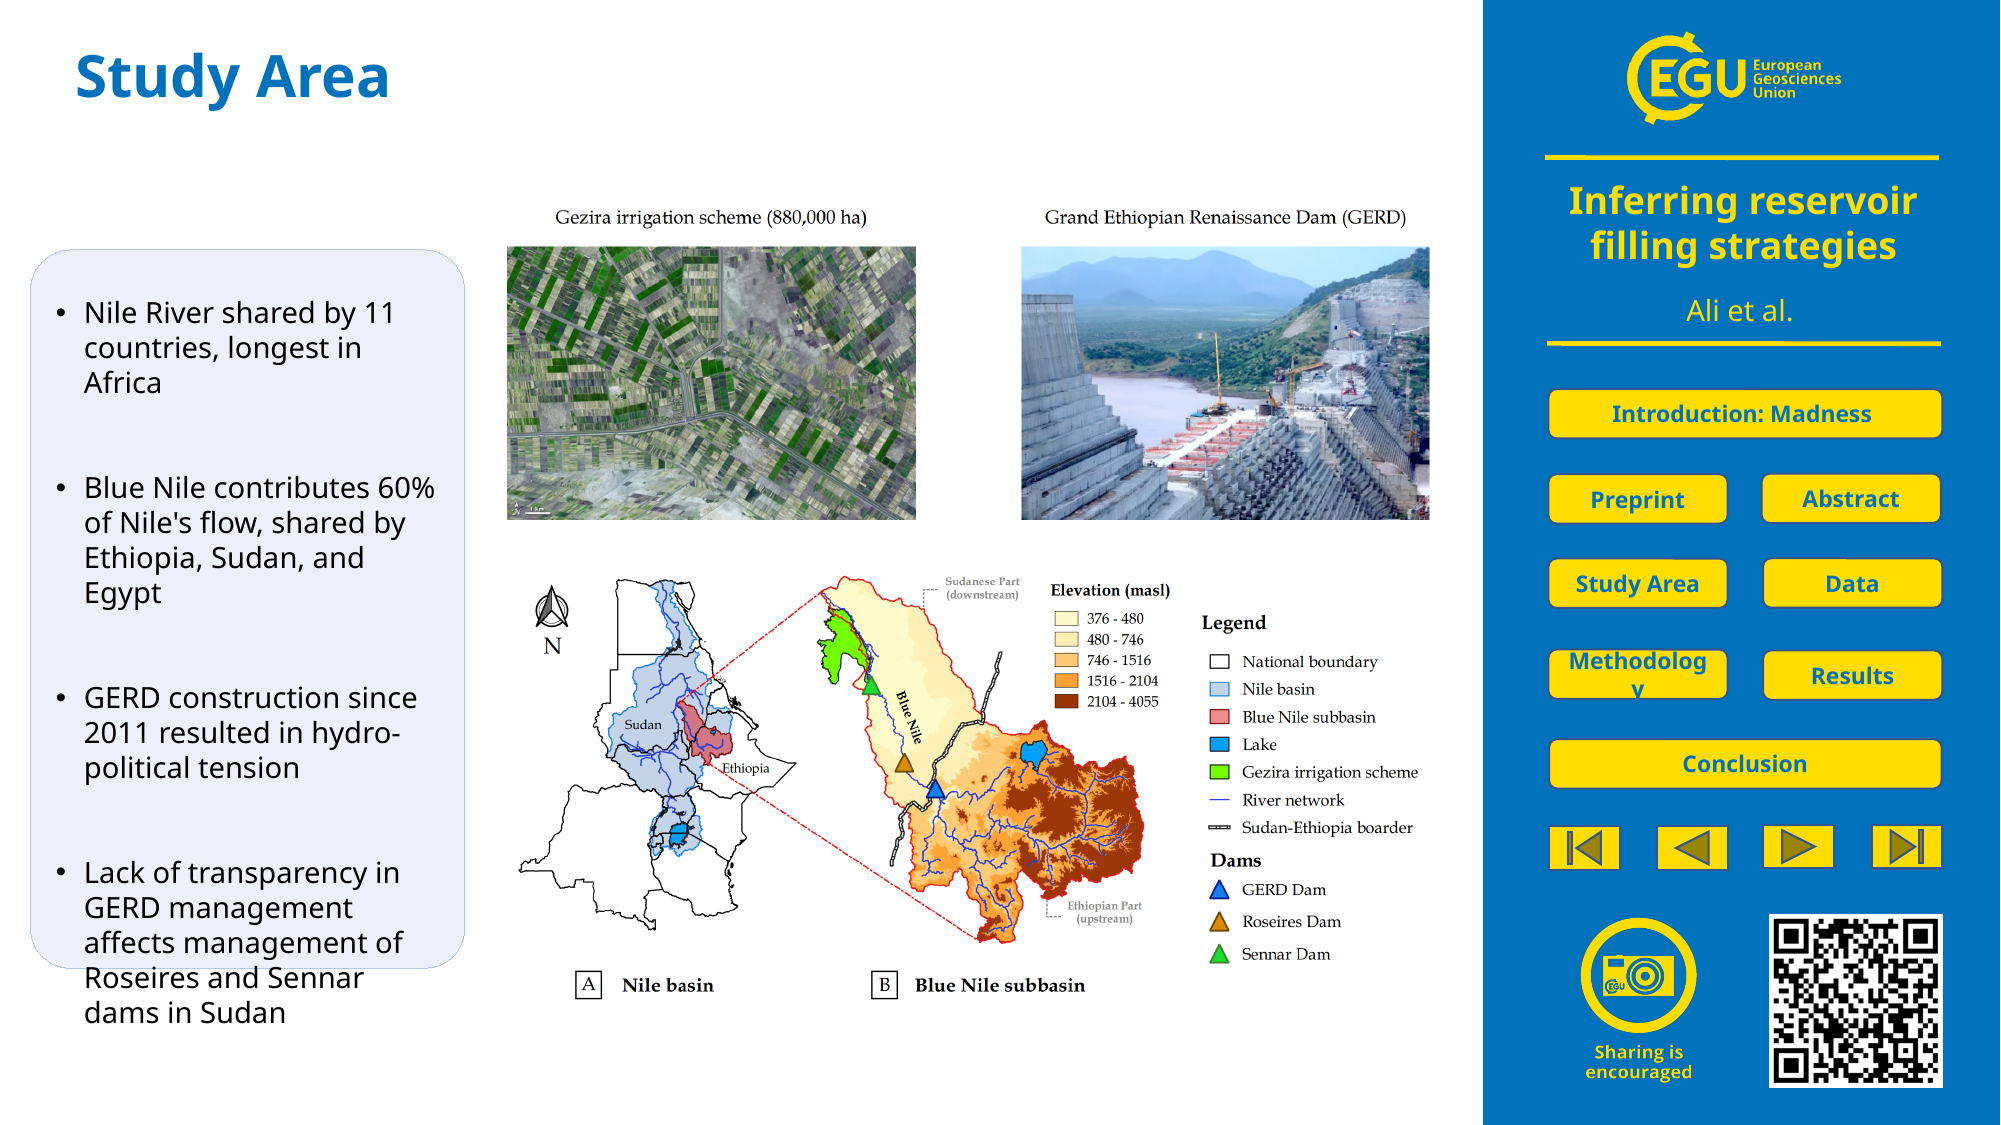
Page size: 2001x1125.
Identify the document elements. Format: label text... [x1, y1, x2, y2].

picture [502, 556, 1435, 1012]
picture [1573, 911, 1703, 1091]
text_box [1483, 0, 2000, 1125]
text_box Introduction: Madness [1547, 387, 1944, 440]
text_box [1871, 824, 1943, 870]
text_box Inferring reservoir filling strategies [1545, 169, 1943, 275]
text_box Nile River shared by 11 countries, longest in Africa Blue Nile contributes 60% of Nile's flow, shared by Ethiopia, Sudan, and Egypt GERD construction since 2011 resulted in hydro-political tension Lack of transparency in GERD management affects management of Roseires and Sennar dams in Sudan [41, 287, 455, 1037]
text_box Study Area [60, 31, 678, 117]
text_box Data [1761, 557, 1944, 609]
text_box Methodology [1547, 648, 1729, 701]
picture [1619, 27, 1846, 131]
text_box [1762, 824, 1835, 869]
text_box Results [1761, 649, 1944, 701]
text_box Study Area [1547, 557, 1729, 610]
picture [502, 196, 1435, 526]
text_box Conclusion [1547, 737, 1943, 790]
text_box Abstract [1760, 472, 1942, 525]
text_box Ali et al. [1545, 285, 1943, 335]
picture [1769, 914, 1943, 1088]
text_box [30, 249, 465, 956]
text_box [1548, 825, 1621, 871]
text_box [1656, 825, 1729, 871]
text_box Preprint [1547, 473, 1729, 525]
